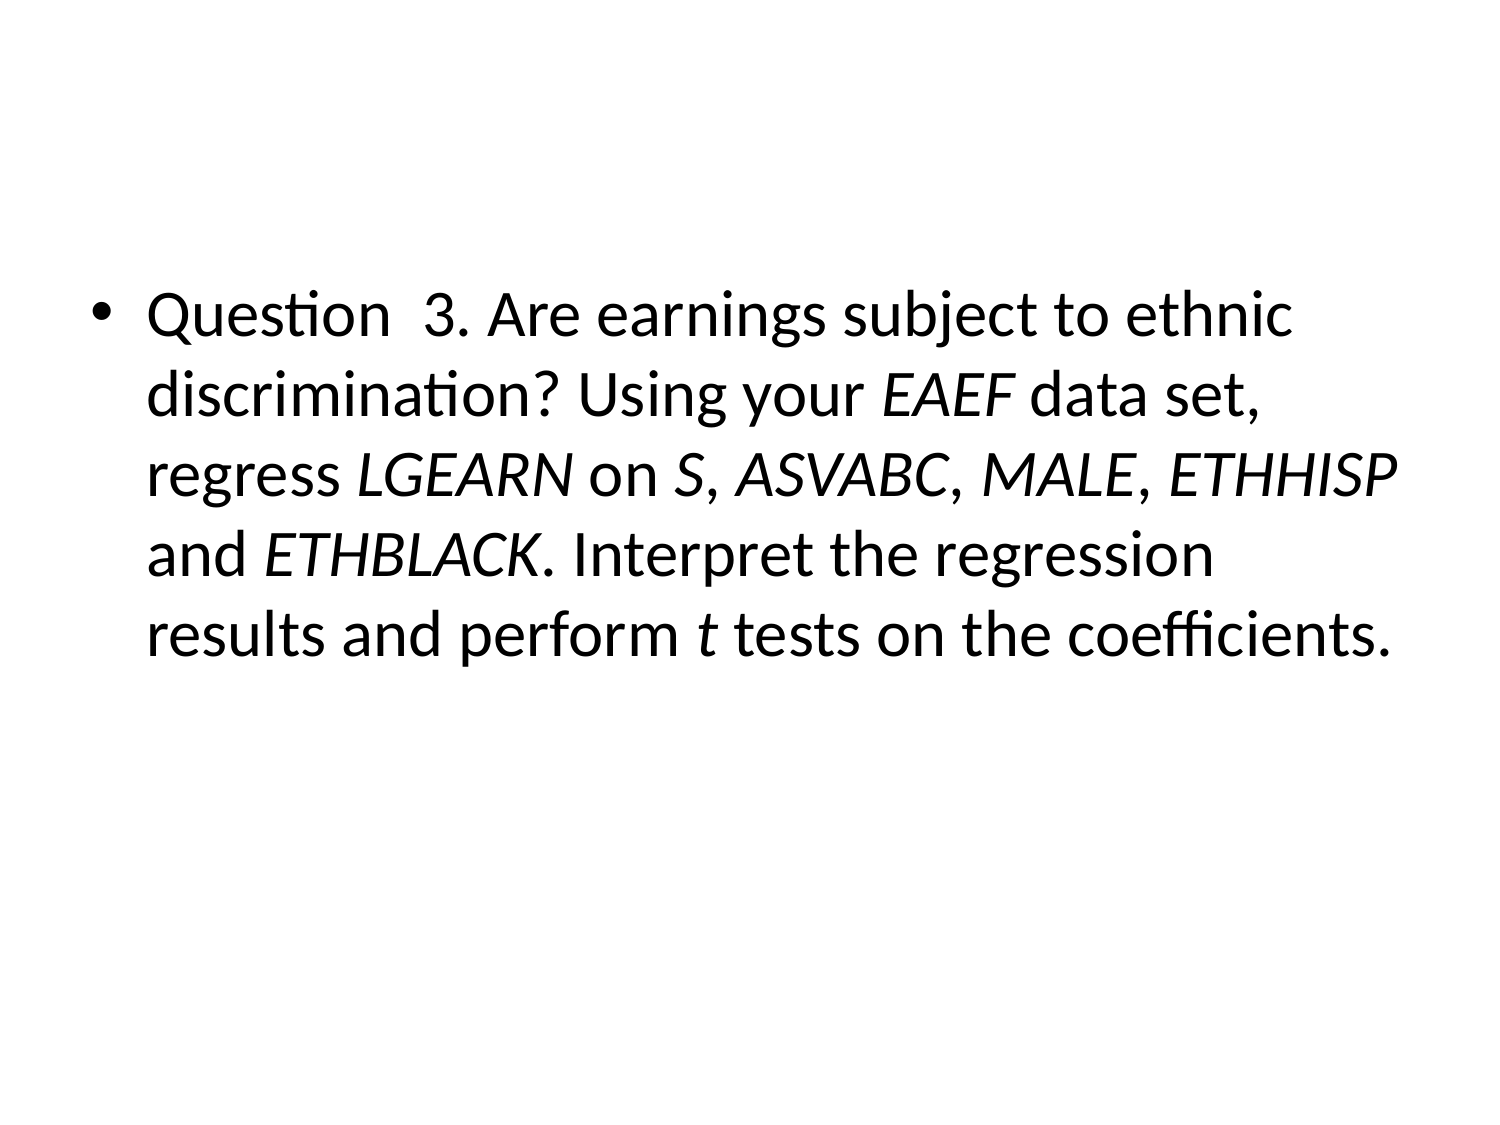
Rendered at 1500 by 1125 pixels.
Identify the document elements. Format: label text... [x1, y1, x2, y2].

list Question 3. Are earnings subject to ethnic discrimination? Using your EAEF data set, regress LGEARN on S, ASVABC, MALE, ETHHISP and ETHBLACK. Interpret the regression results and perform t tests on the coefficients. [75, 262, 1425, 1005]
